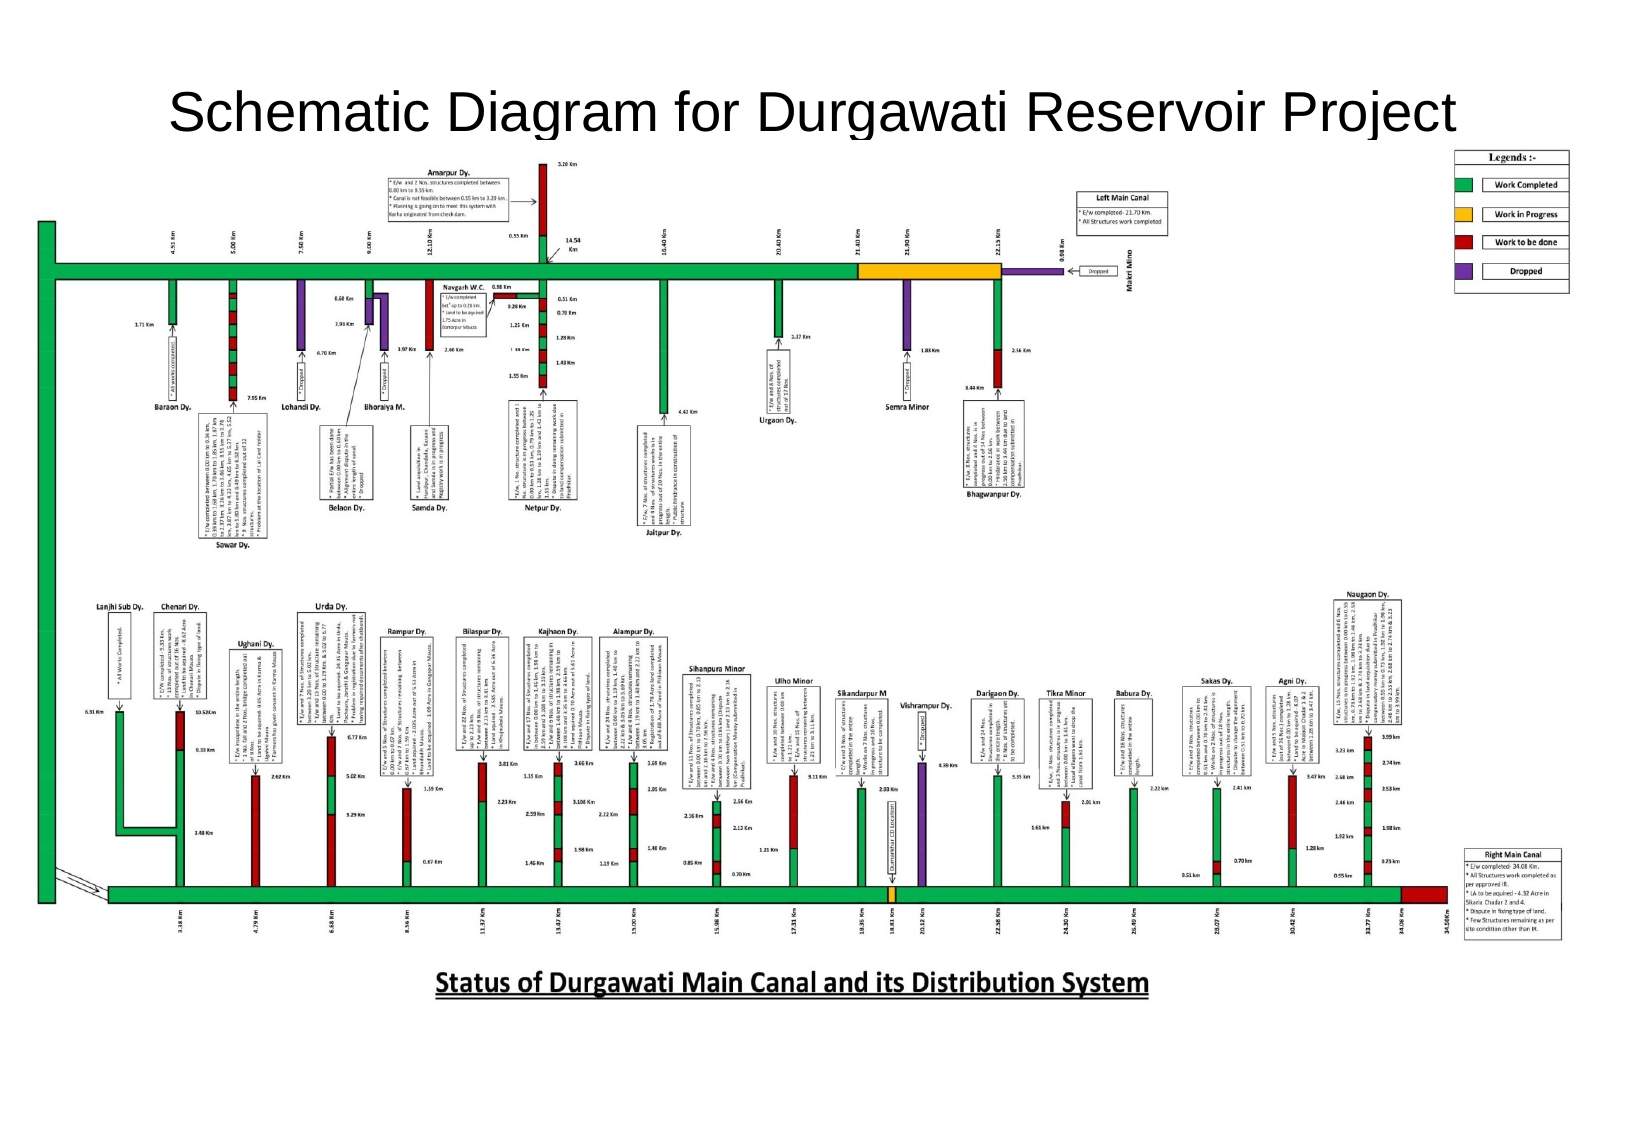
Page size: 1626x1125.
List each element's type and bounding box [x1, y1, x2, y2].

text_box [81, 45, 1544, 140]
picture [27, 140, 1585, 1025]
